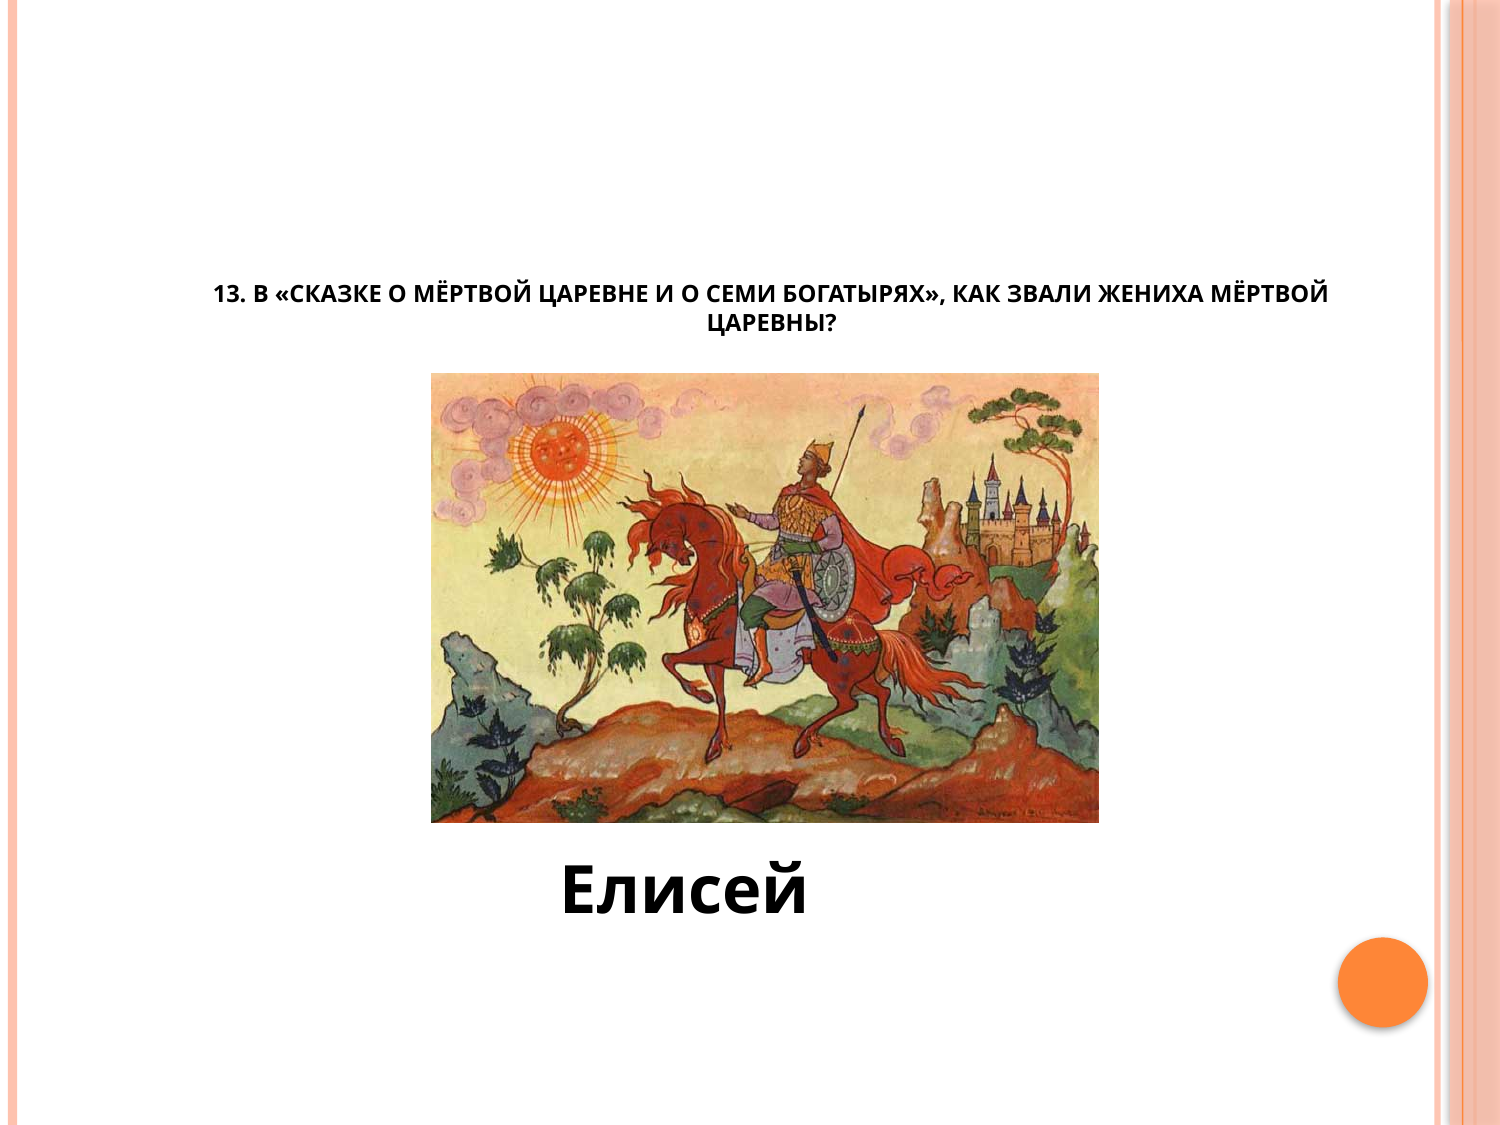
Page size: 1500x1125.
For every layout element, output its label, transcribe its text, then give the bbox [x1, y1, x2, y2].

picture [430, 372, 1100, 824]
title 13. В «Сказке о мёртвой царевне и о семи богатырях», как звали жениха мёртвой царевны? [159, 184, 1385, 372]
text_box Елисей [63, 785, 1307, 990]
